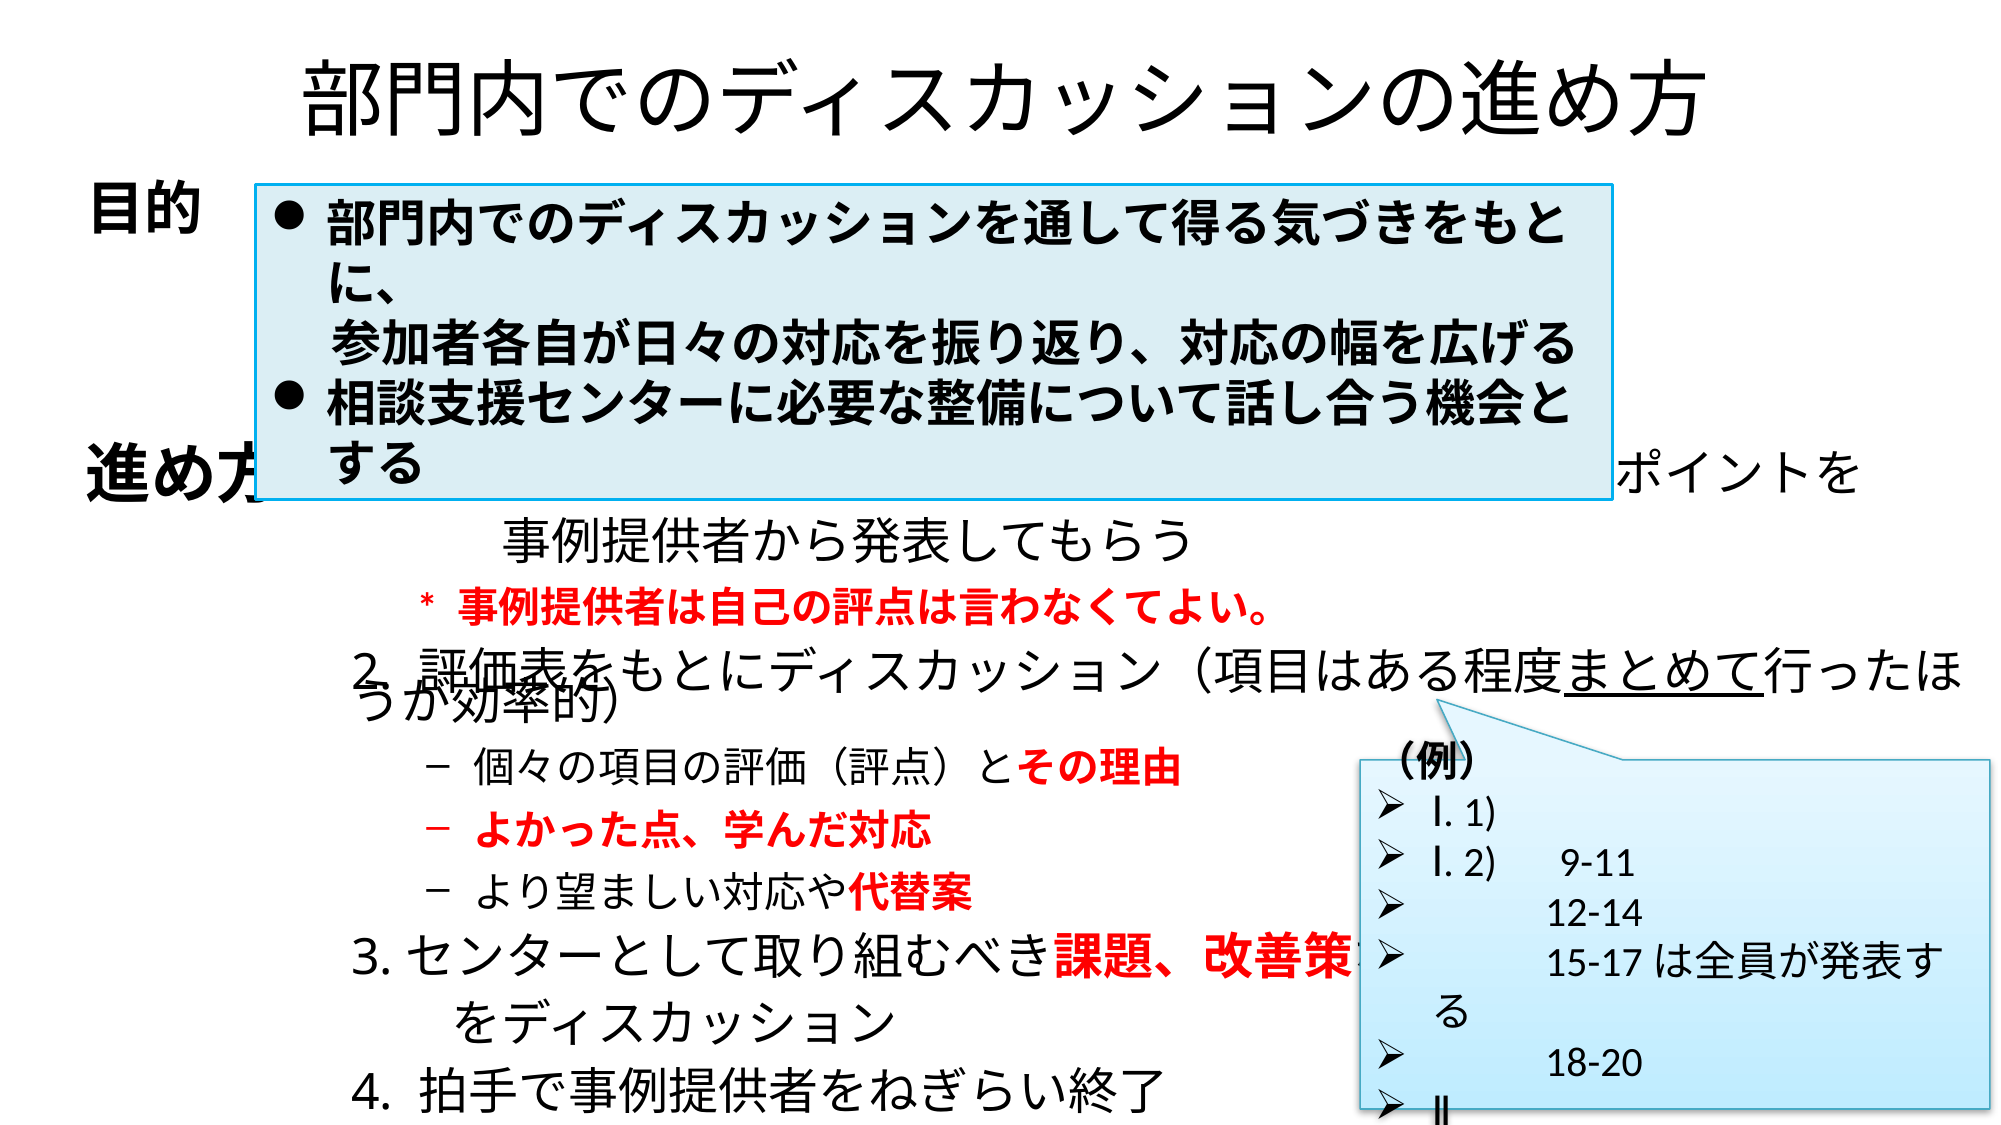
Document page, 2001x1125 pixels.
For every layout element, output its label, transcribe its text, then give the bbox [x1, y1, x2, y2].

title 進め方 [70, 424, 336, 519]
text_box （例） Ⅰ. 1) Ⅰ. 2) 9-11 12-14 15-17は全員が発表する 18-20 Ⅱ [1359, 698, 1991, 1110]
text_box 部門内でのディスカッションの進め方 [10, 38, 2000, 154]
list 1. この事例を選んだ理由、あるいは議論してもらいたいポイントを 事例提供者から発表してもらう * 事例提供者は自己の評点は言わなくてよい。 2. 評価表をもとにディスカッション（項目はある程度まとめて行ったほうが効率的） 個々の項目の評価（評点）とその理由 よかった点、学んだ対応 より望ましい対応や代替案 3.センターとして取り組むべき課題、改善策など をディスカッション 4. 拍手で事例提供者をねぎらい終了 [336, 460, 2000, 1109]
slide_number 68 [1533, 1065, 2000, 1125]
text_box 部門内でのディスカッションを通して得る気づきをもとに、 参加者各自が日々の対応を振り返り、対応の幅を広げる 相談支援センターに必要な整備について話し合う機会とする [254, 182, 1615, 501]
text_box 目的 [71, 163, 218, 249]
